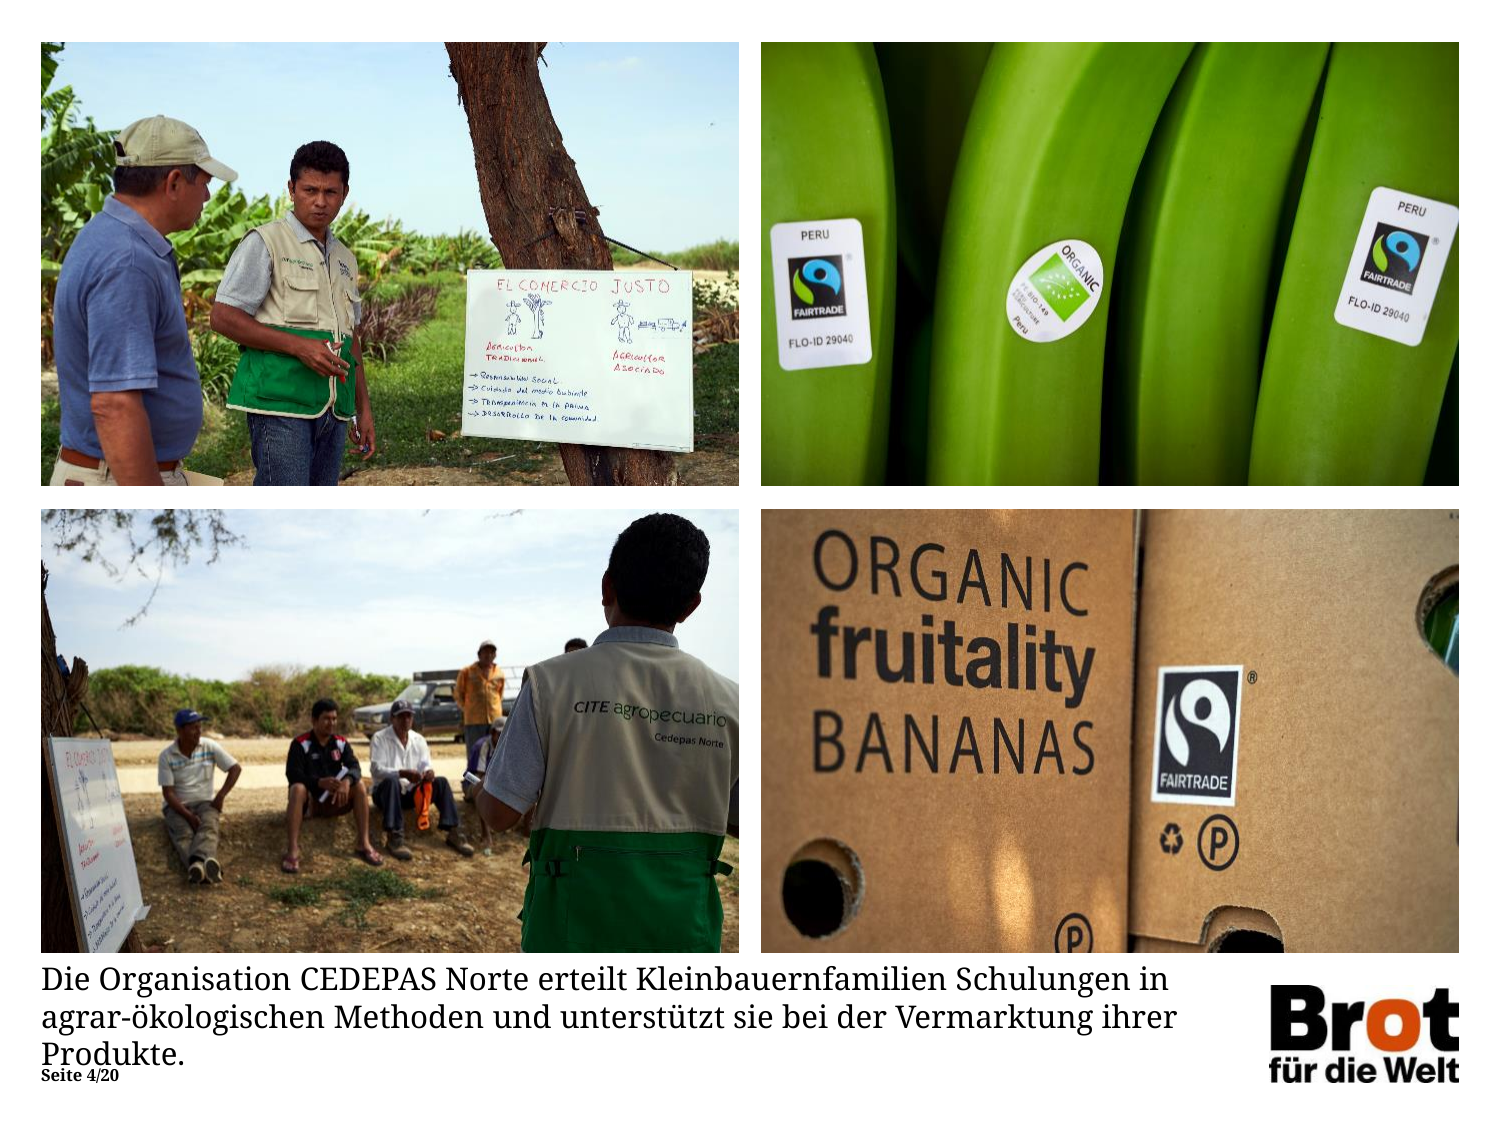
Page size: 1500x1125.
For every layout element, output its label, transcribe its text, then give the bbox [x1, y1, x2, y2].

picture [761, 42, 1460, 486]
text_box Die Organisation CEDEPAS Norte erteilt Kleinbauernfamilien Schulungen in agrar-ökologischen Methoden und unterstützt sie bei der Vermarktung ihrer Produkte. [41, 952, 1270, 1080]
picture [1269, 985, 1459, 1083]
picture [40, 509, 739, 953]
picture [40, 42, 739, 486]
picture [761, 509, 1460, 953]
